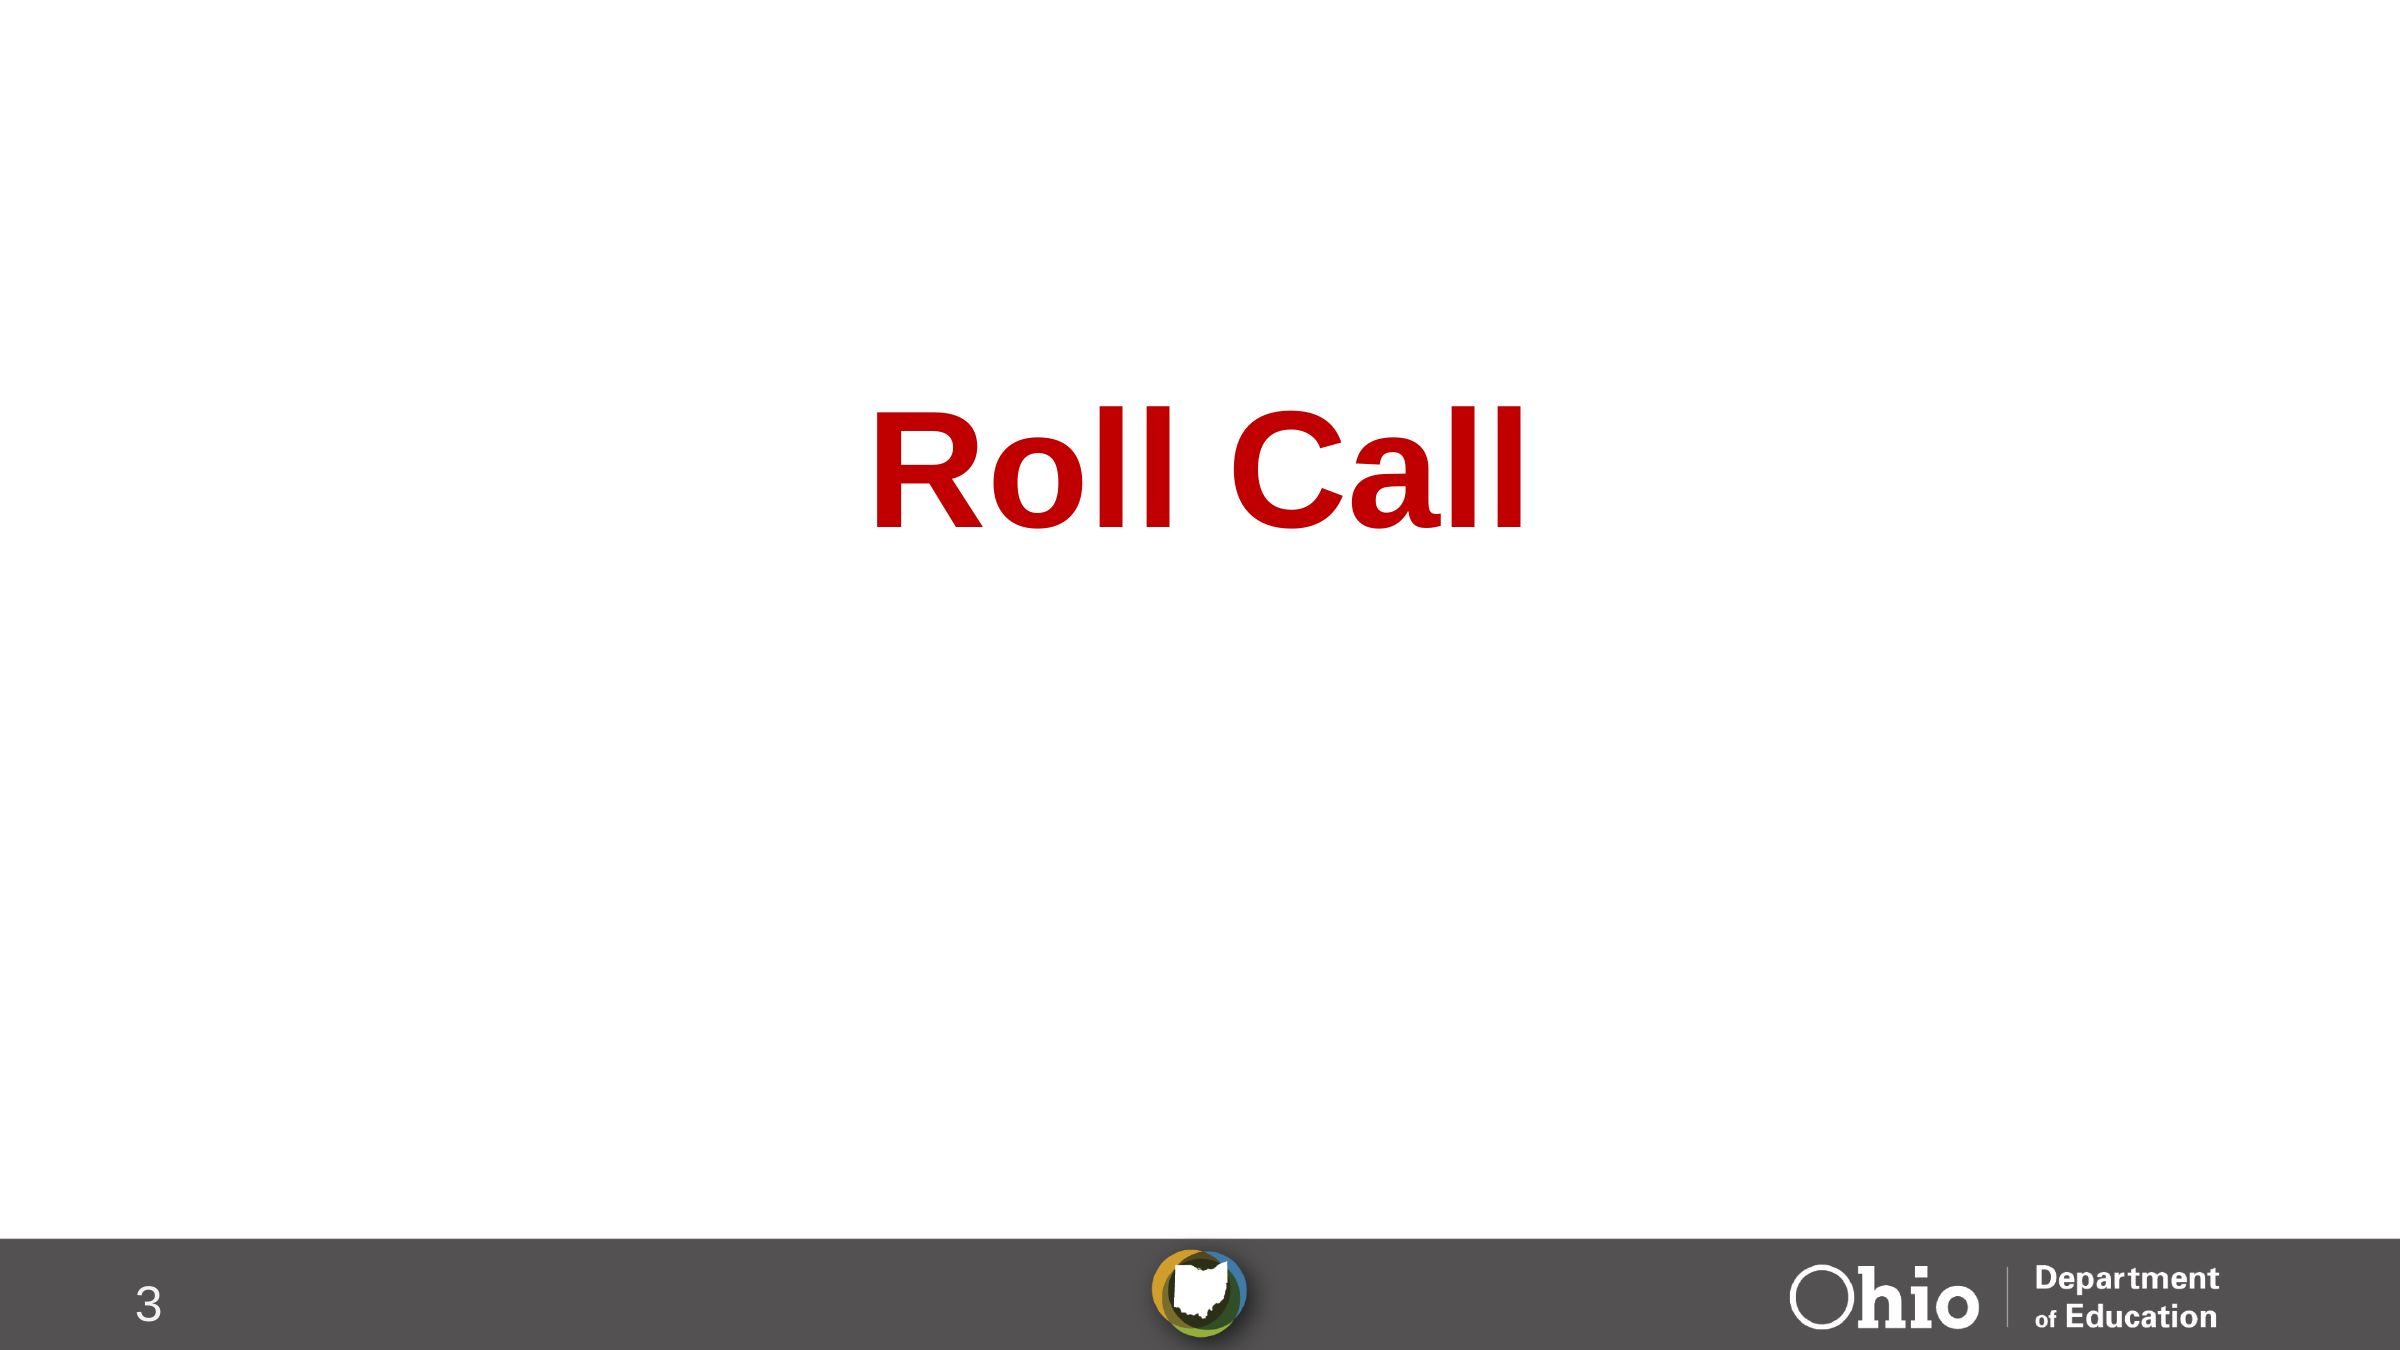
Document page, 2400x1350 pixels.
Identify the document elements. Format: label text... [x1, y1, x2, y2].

title Roll Call [120, 361, 2280, 564]
picture [0, 0, 2400, 1350]
slide_number 3 [120, 1264, 229, 1325]
